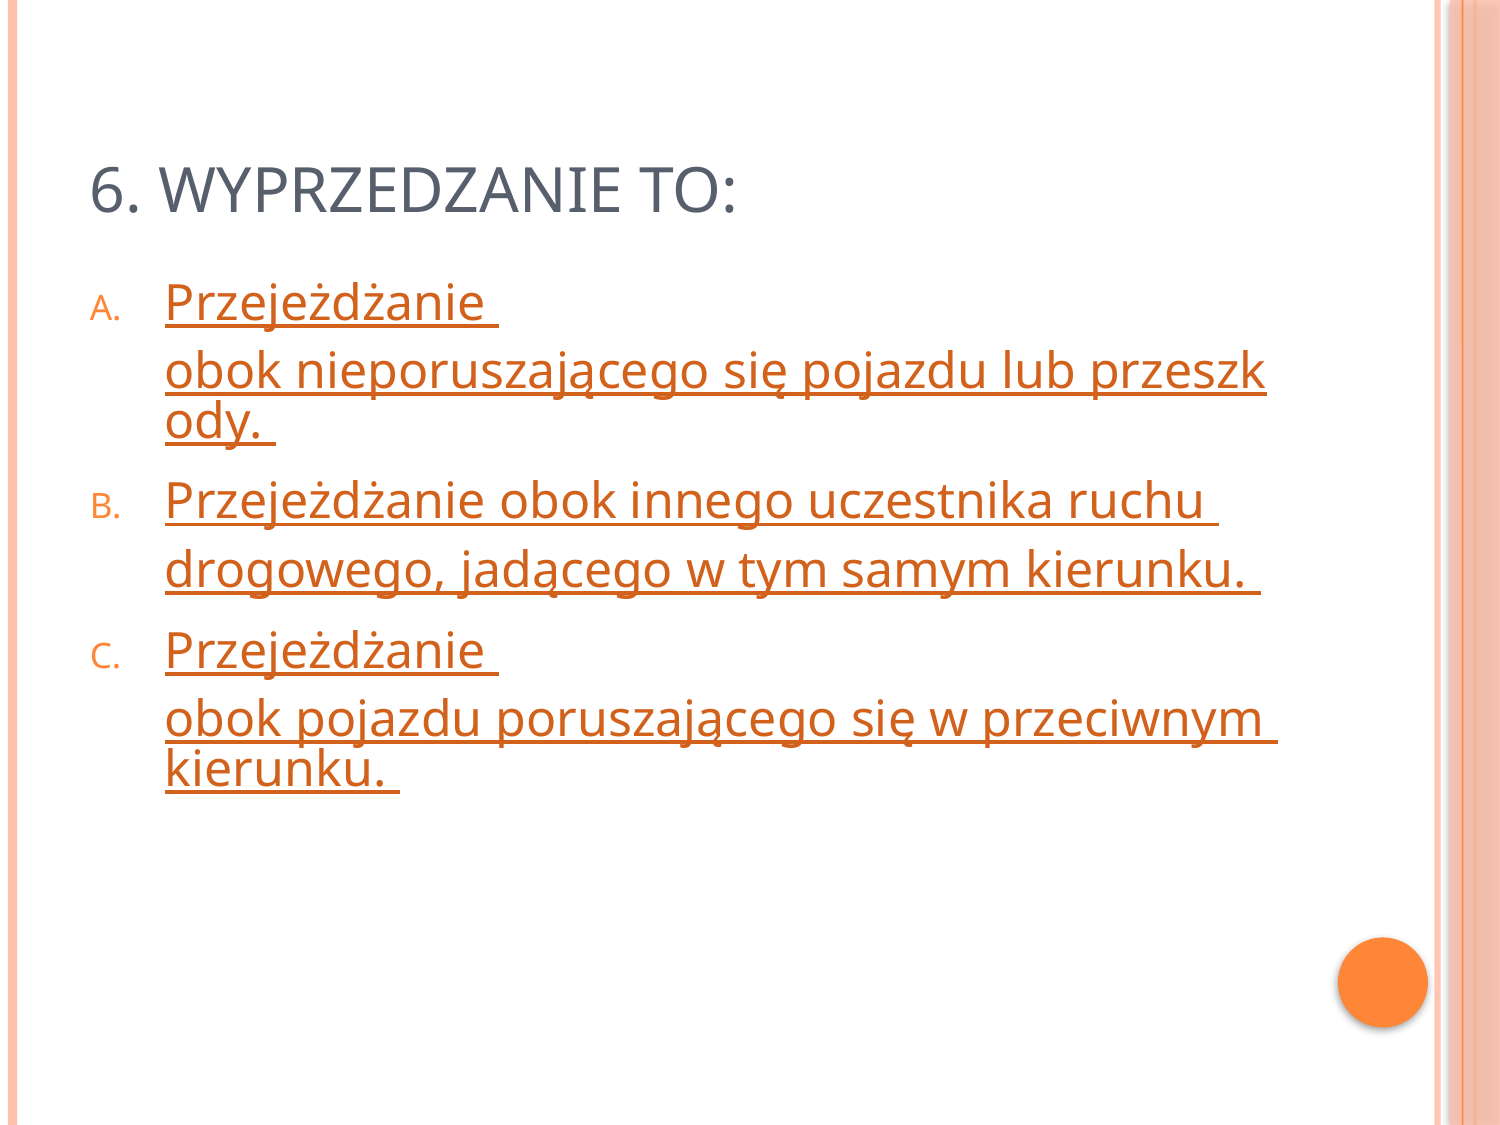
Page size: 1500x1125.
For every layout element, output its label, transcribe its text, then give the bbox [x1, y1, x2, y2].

title 6. Wyprzedzanie to: [75, 45, 1300, 233]
list Przejeżdżanie obok nieporuszającego się pojazdu lub przeszkody. Przejeżdżanie obok innego uczestnika ruchu drogowego, jadącego w tym samym kierunku. Przejeżdżanie obok pojazdu poruszającego się w przeciwnym kierunku. [75, 262, 1300, 740]
